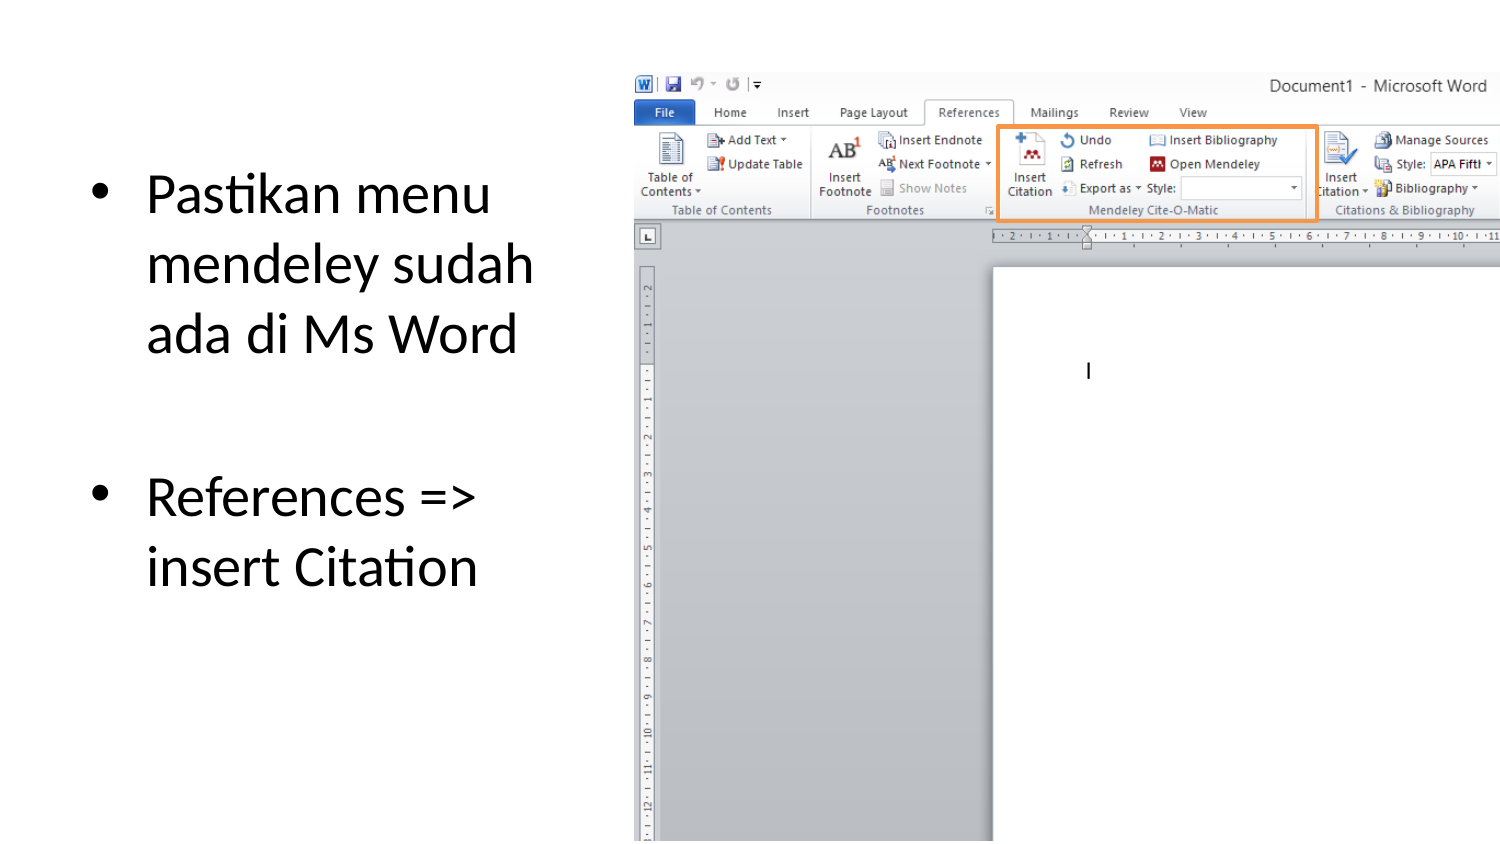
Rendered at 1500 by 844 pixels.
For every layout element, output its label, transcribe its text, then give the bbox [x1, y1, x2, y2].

picture [633, 72, 1500, 841]
list Pastikan menu mendeley sudah ada di Ms Word References => insert Citation [75, 147, 609, 706]
